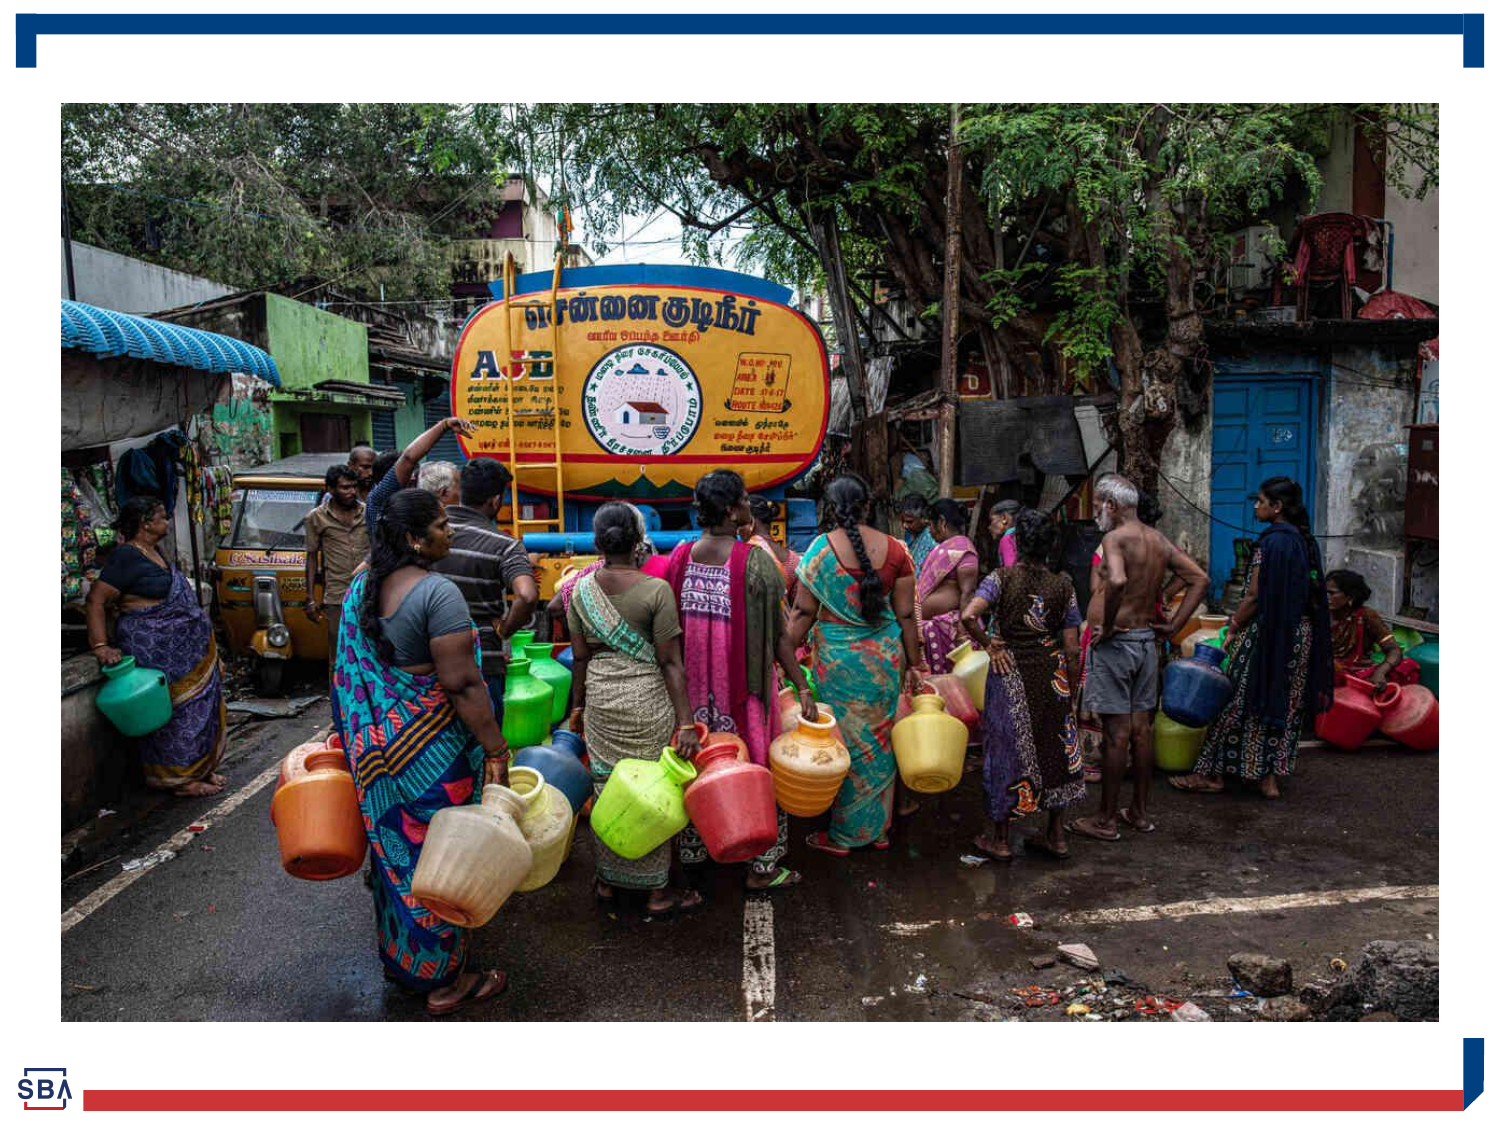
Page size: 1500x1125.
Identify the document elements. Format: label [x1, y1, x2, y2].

picture [61, 103, 1439, 1022]
picture [18, 1068, 73, 1110]
